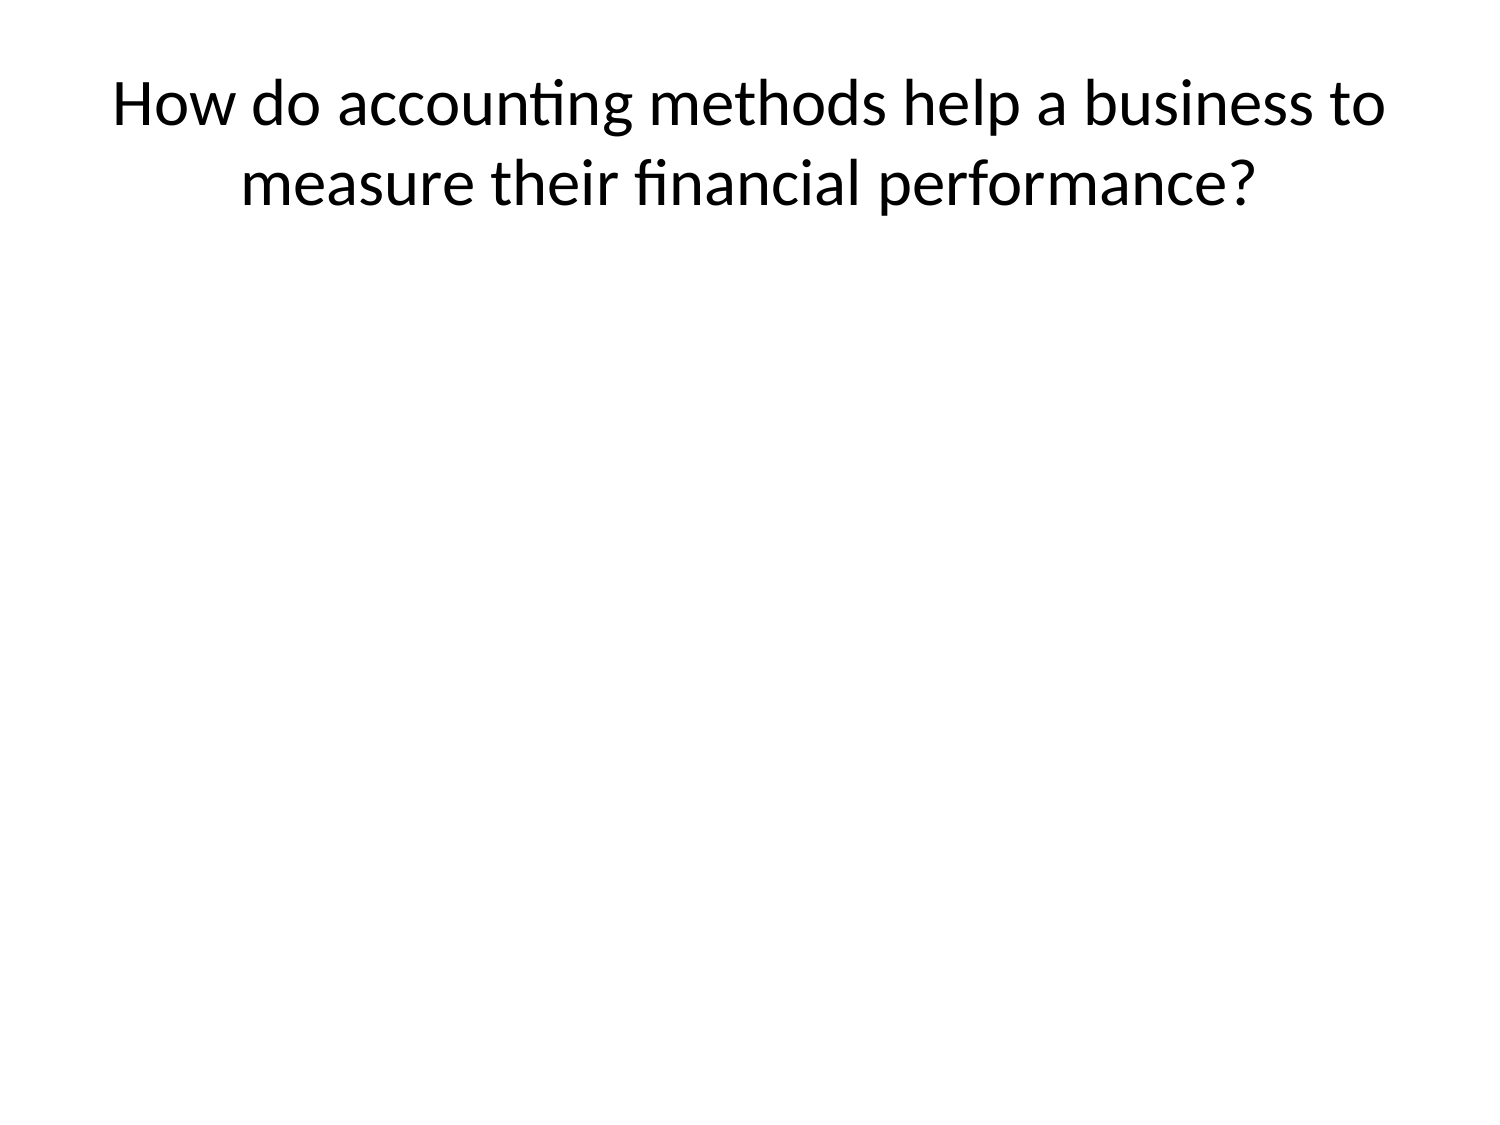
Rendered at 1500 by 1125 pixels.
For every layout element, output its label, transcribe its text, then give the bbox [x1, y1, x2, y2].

title How do accounting methods help a business to measure their financial performance? [75, 45, 1425, 233]
